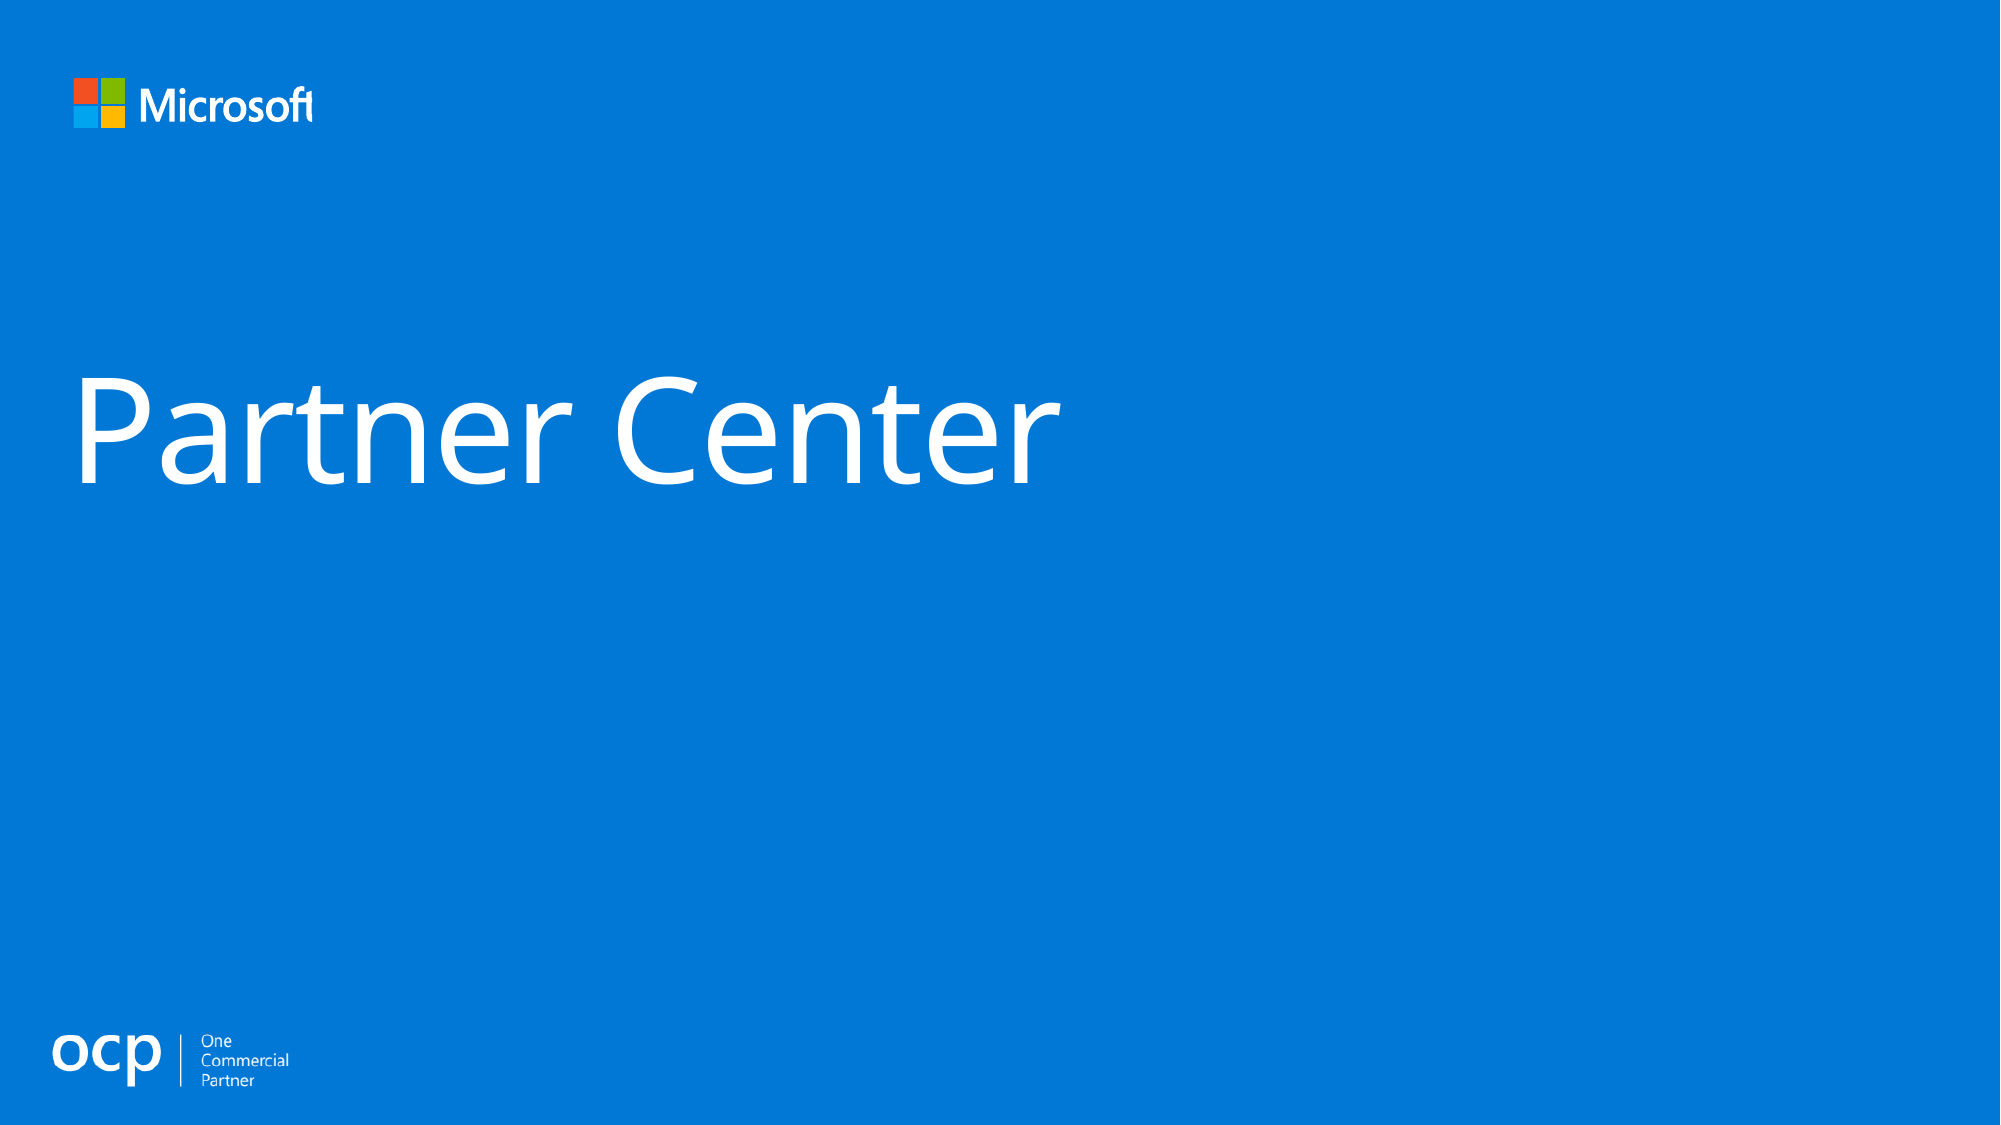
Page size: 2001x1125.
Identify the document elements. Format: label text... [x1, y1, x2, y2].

title Partner Center [44, 341, 1956, 533]
